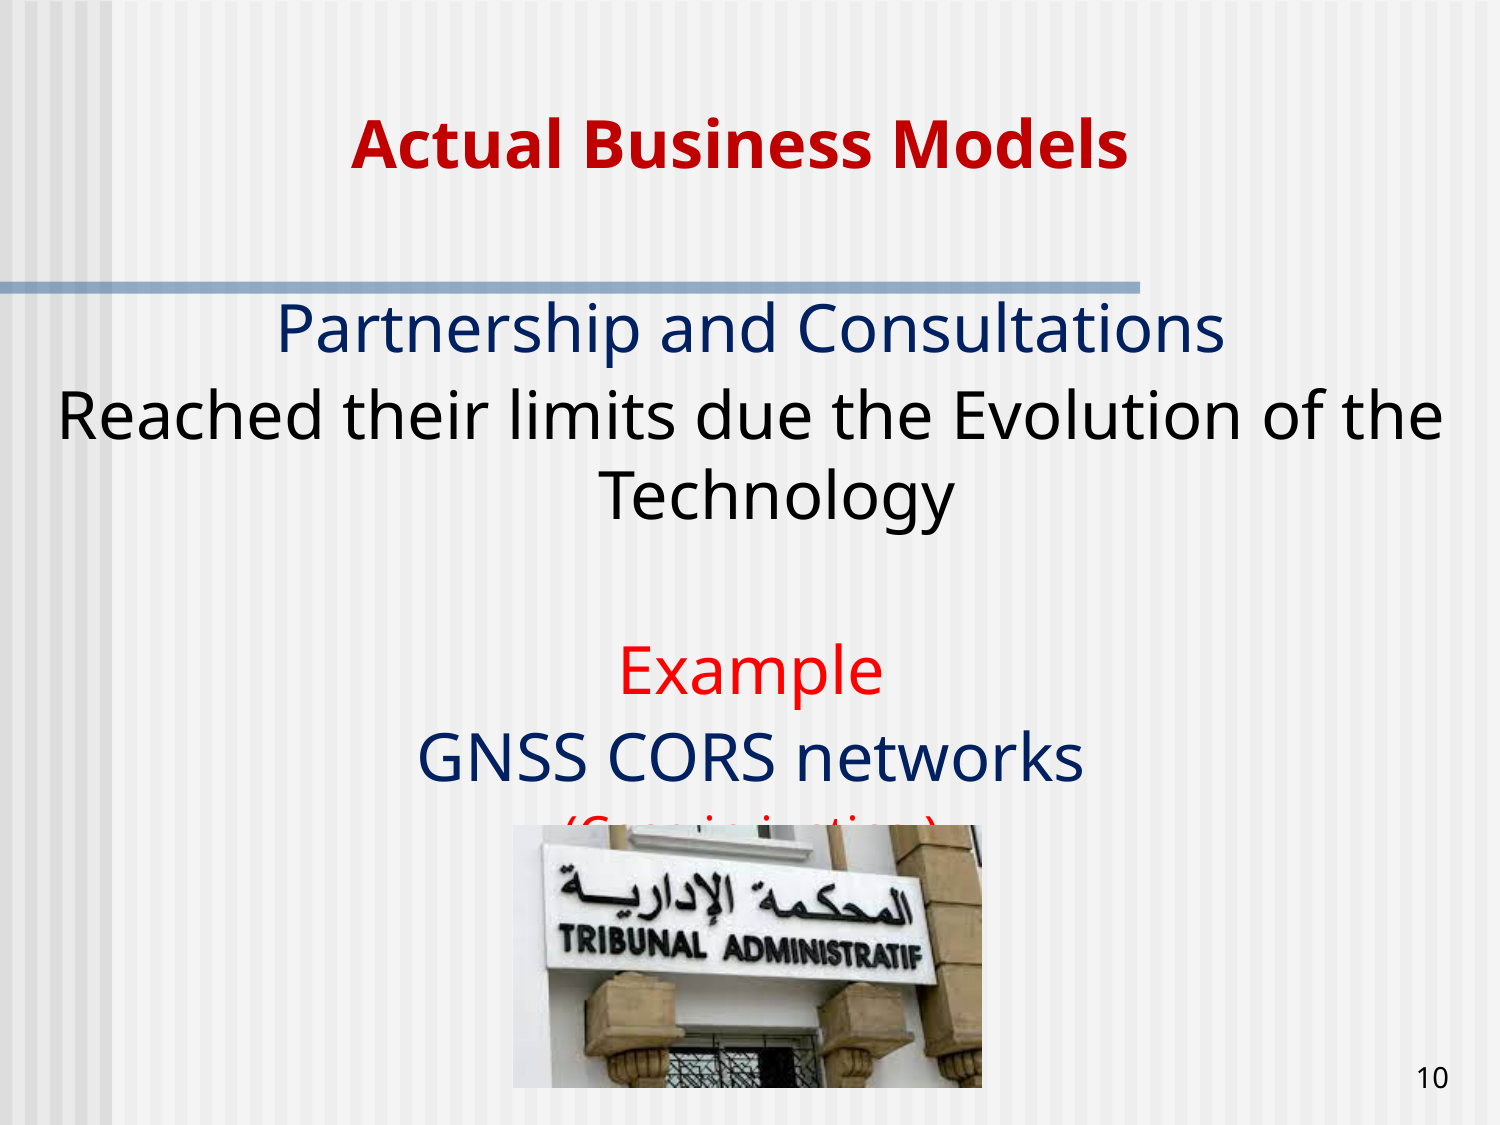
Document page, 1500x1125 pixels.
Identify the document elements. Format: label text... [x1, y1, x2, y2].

picture [512, 825, 983, 1089]
slide_number 10 [1151, 1031, 1465, 1107]
title Actual Business Models [0, 93, 1482, 189]
list Partnership and Consultations Reached their limits due the Evolution of the Technology Example GNSS CORS networks (Case in justice ) [0, 277, 1481, 1125]
